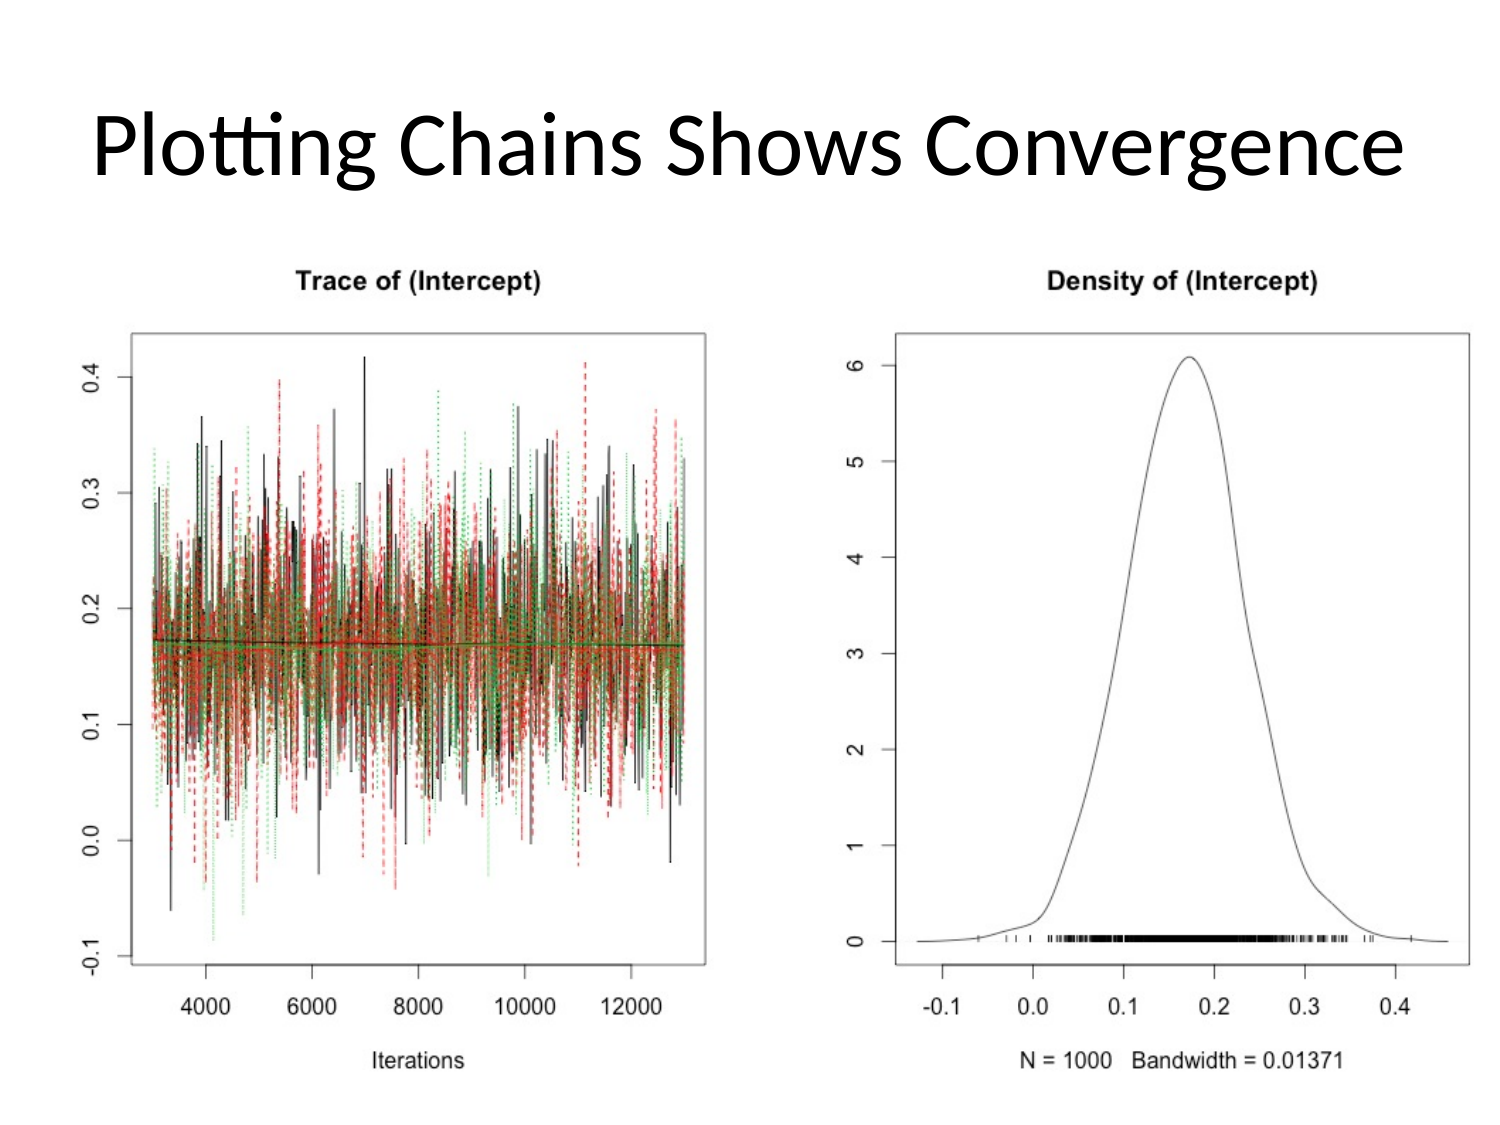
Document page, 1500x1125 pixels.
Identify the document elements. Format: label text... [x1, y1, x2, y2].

picture [0, 232, 1500, 1087]
title Plotting Chains Shows Convergence [75, 45, 1425, 230]
